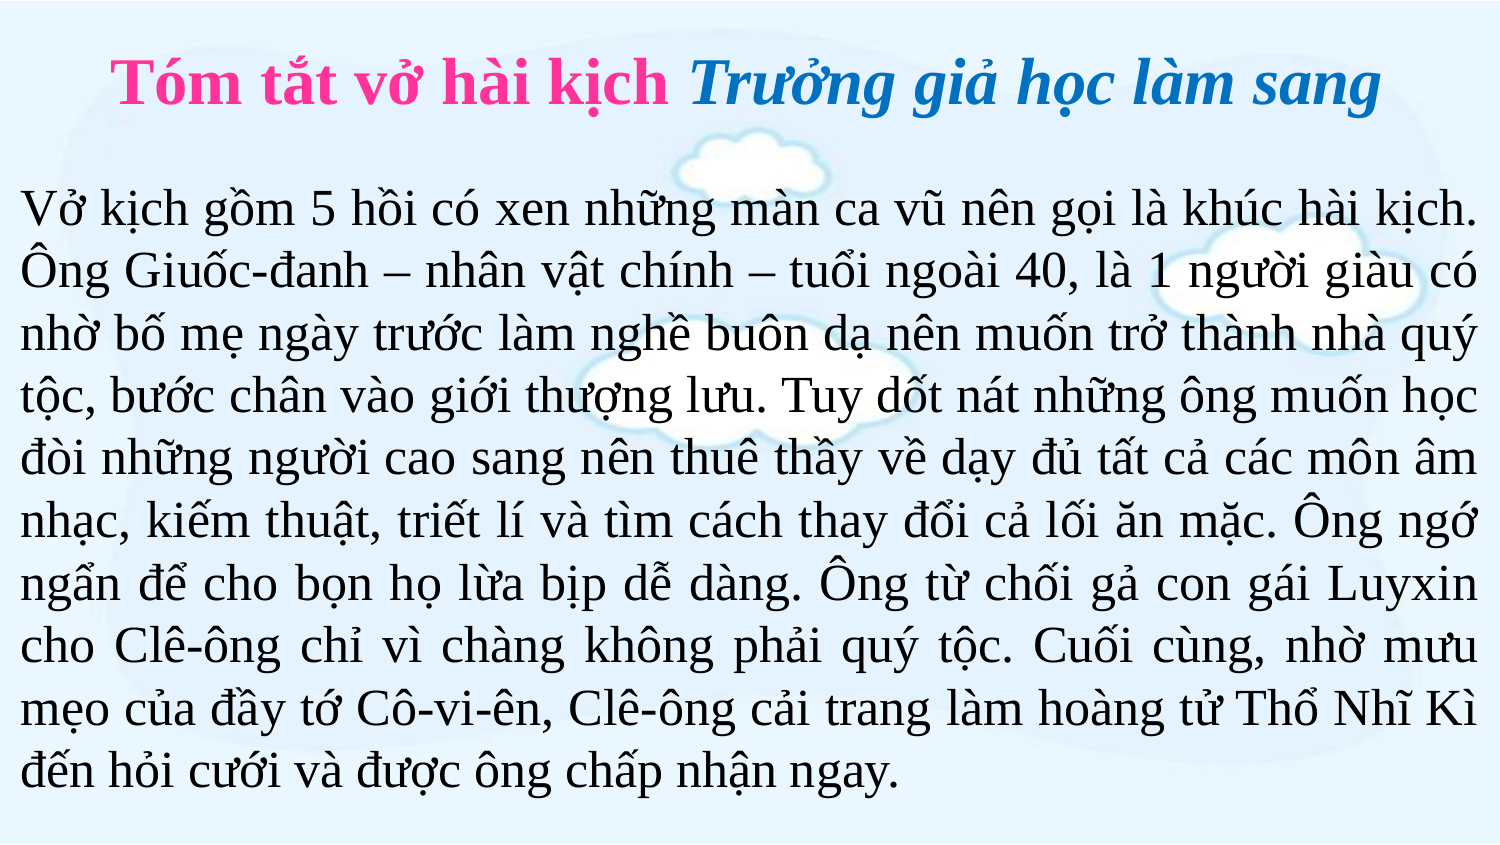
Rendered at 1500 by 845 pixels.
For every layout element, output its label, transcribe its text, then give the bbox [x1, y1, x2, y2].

picture [0, 1, 1500, 844]
text_box Vở kịch gồm 5 hồi có xen những màn ca vũ nên gọi là khúc hài kịch. Ông Giuốc-đanh – nhân vật chính – tuổi ngoài 40, là 1 người giàu có nhờ bố mẹ ngày trước làm nghề buôn dạ nên muốn trở thành nhà quý tộc, bước chân vào giới thượng lưu. Tuy dốt nát những ông muốn học đòi những người cao sang nên thuê thầy về dạy đủ tất cả các môn âm nhạc, kiếm thuật, triết lí và tìm cách thay đổi cả lối ăn mặc. Ông ngớ ngẩn để cho bọn họ lừa bịp dễ dàng. Ông từ chối gả con gái Luyxin cho Clê-ông chỉ vì chàng không phải quý tộc. Cuối cùng, nhờ mưu mẹo của đầy tớ Cô-vi-ên, Clê-ông cải trang làm hoàng tử Thổ Nhĩ Kì đến hỏi cưới và được ông chấp nhận ngay. [5, 165, 1495, 806]
text_box Tóm tắt vở hài kịch Trưởng giả học làm sang [0, 30, 1495, 126]
